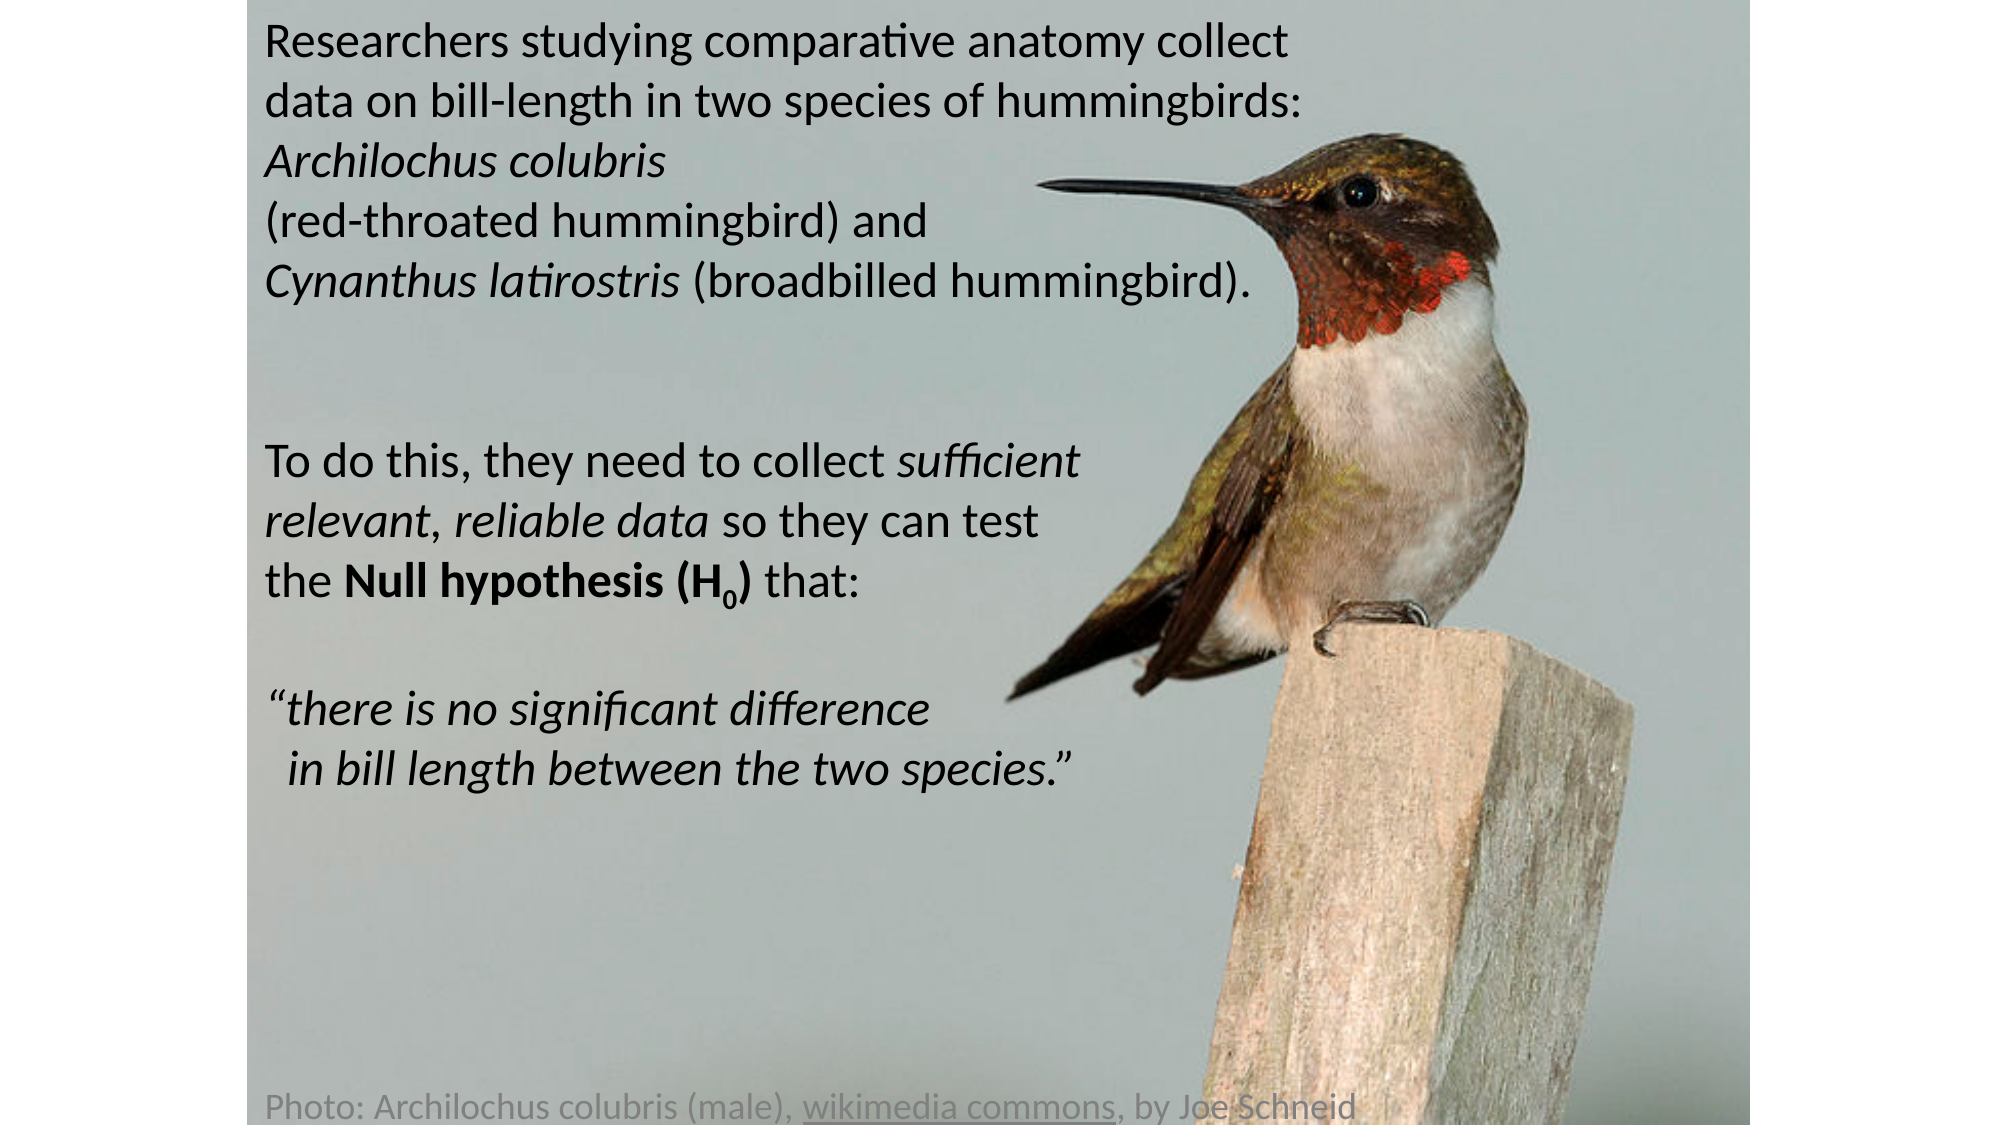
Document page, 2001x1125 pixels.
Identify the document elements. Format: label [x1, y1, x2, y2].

picture [246, 0, 1751, 1125]
